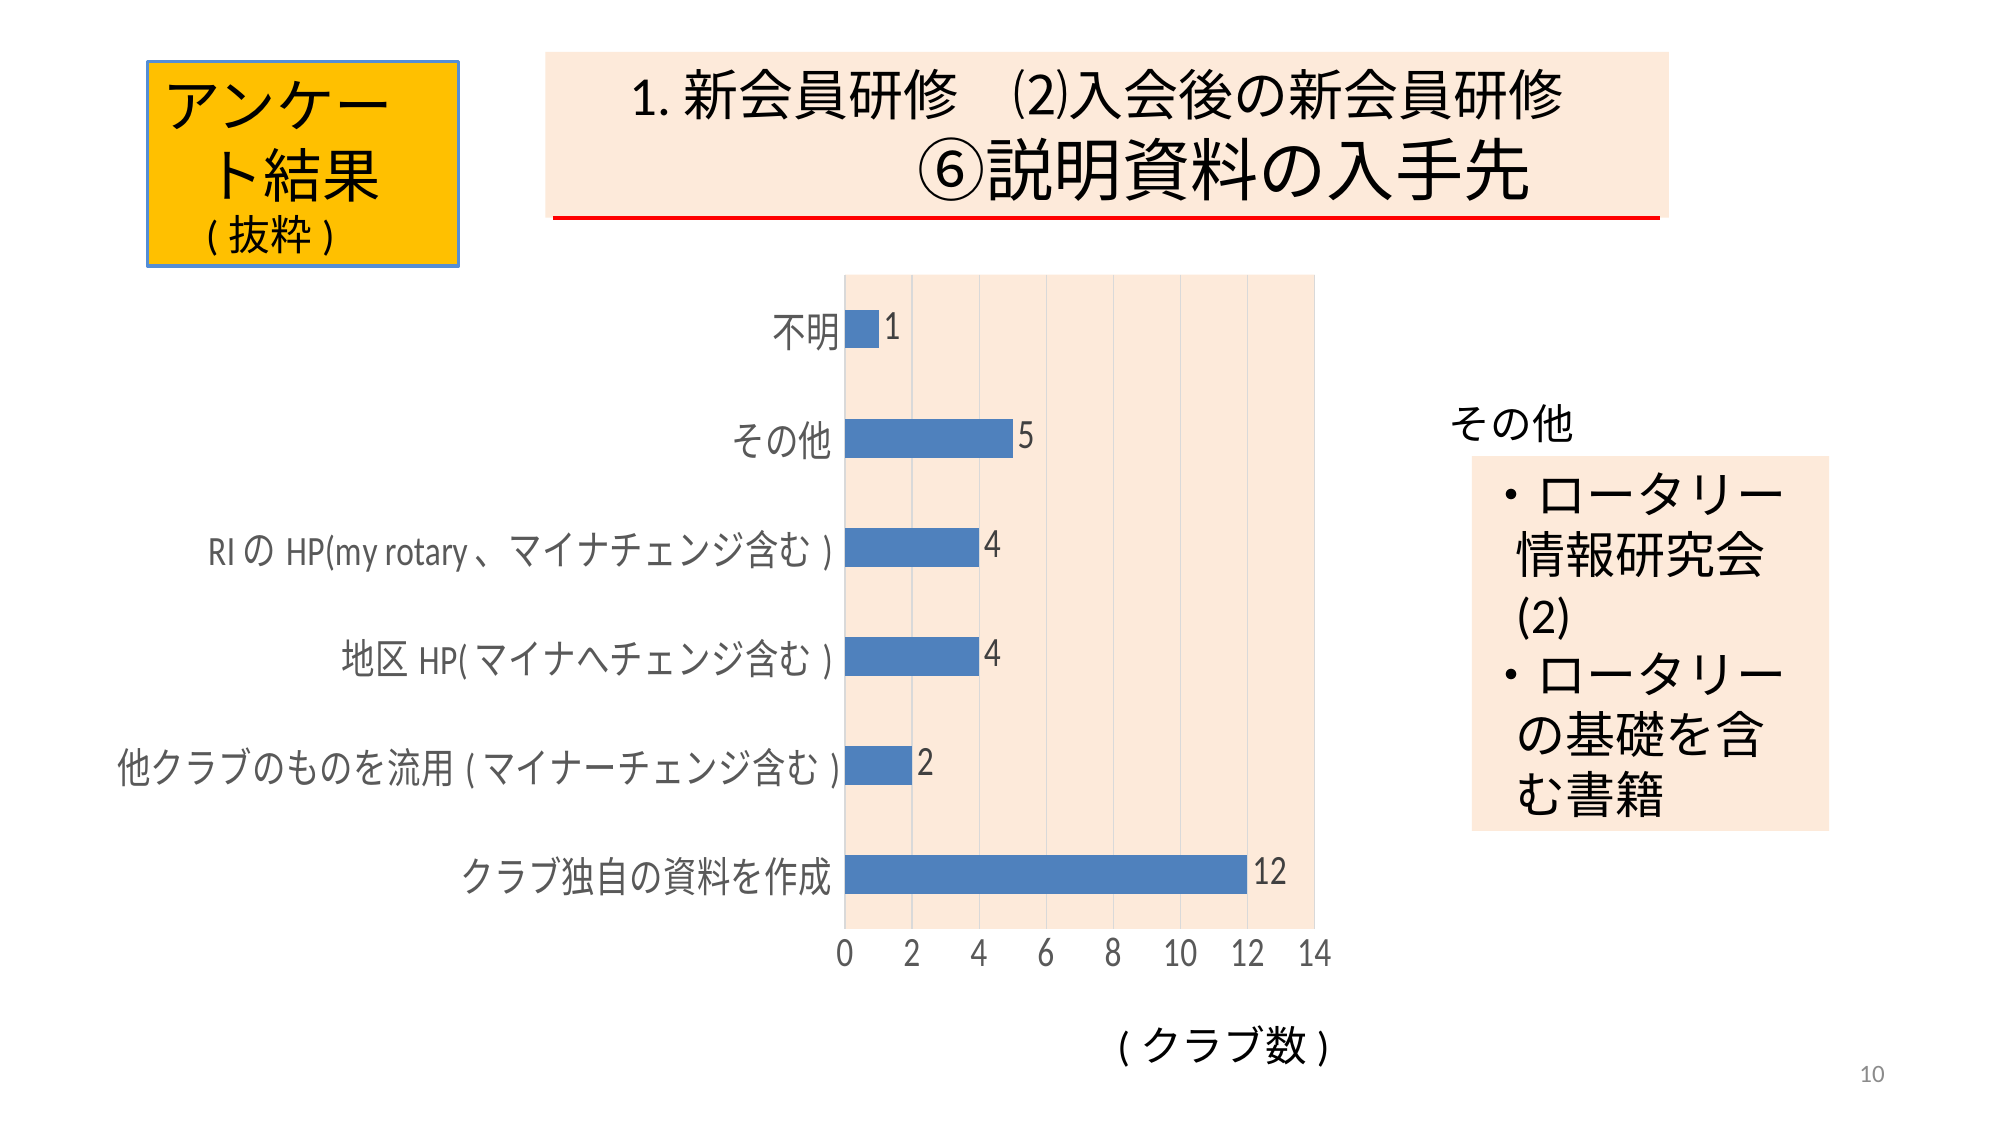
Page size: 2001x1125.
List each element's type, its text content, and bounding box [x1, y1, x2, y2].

chart [116, 189, 1349, 1079]
text_box アンケート結果(抜粋) [147, 61, 459, 187]
text_box ・ロータリー情報研究会(2) ・ロータリーの基礎を含む書籍 [1471, 456, 1830, 831]
text_box 1.新会員研修 ⑵入会後の新会員研修 ⑥説明資料の入手先 [545, 51, 1669, 218]
slide_number 10 [1433, 1042, 1900, 1103]
text_box その他 [1434, 390, 1647, 456]
